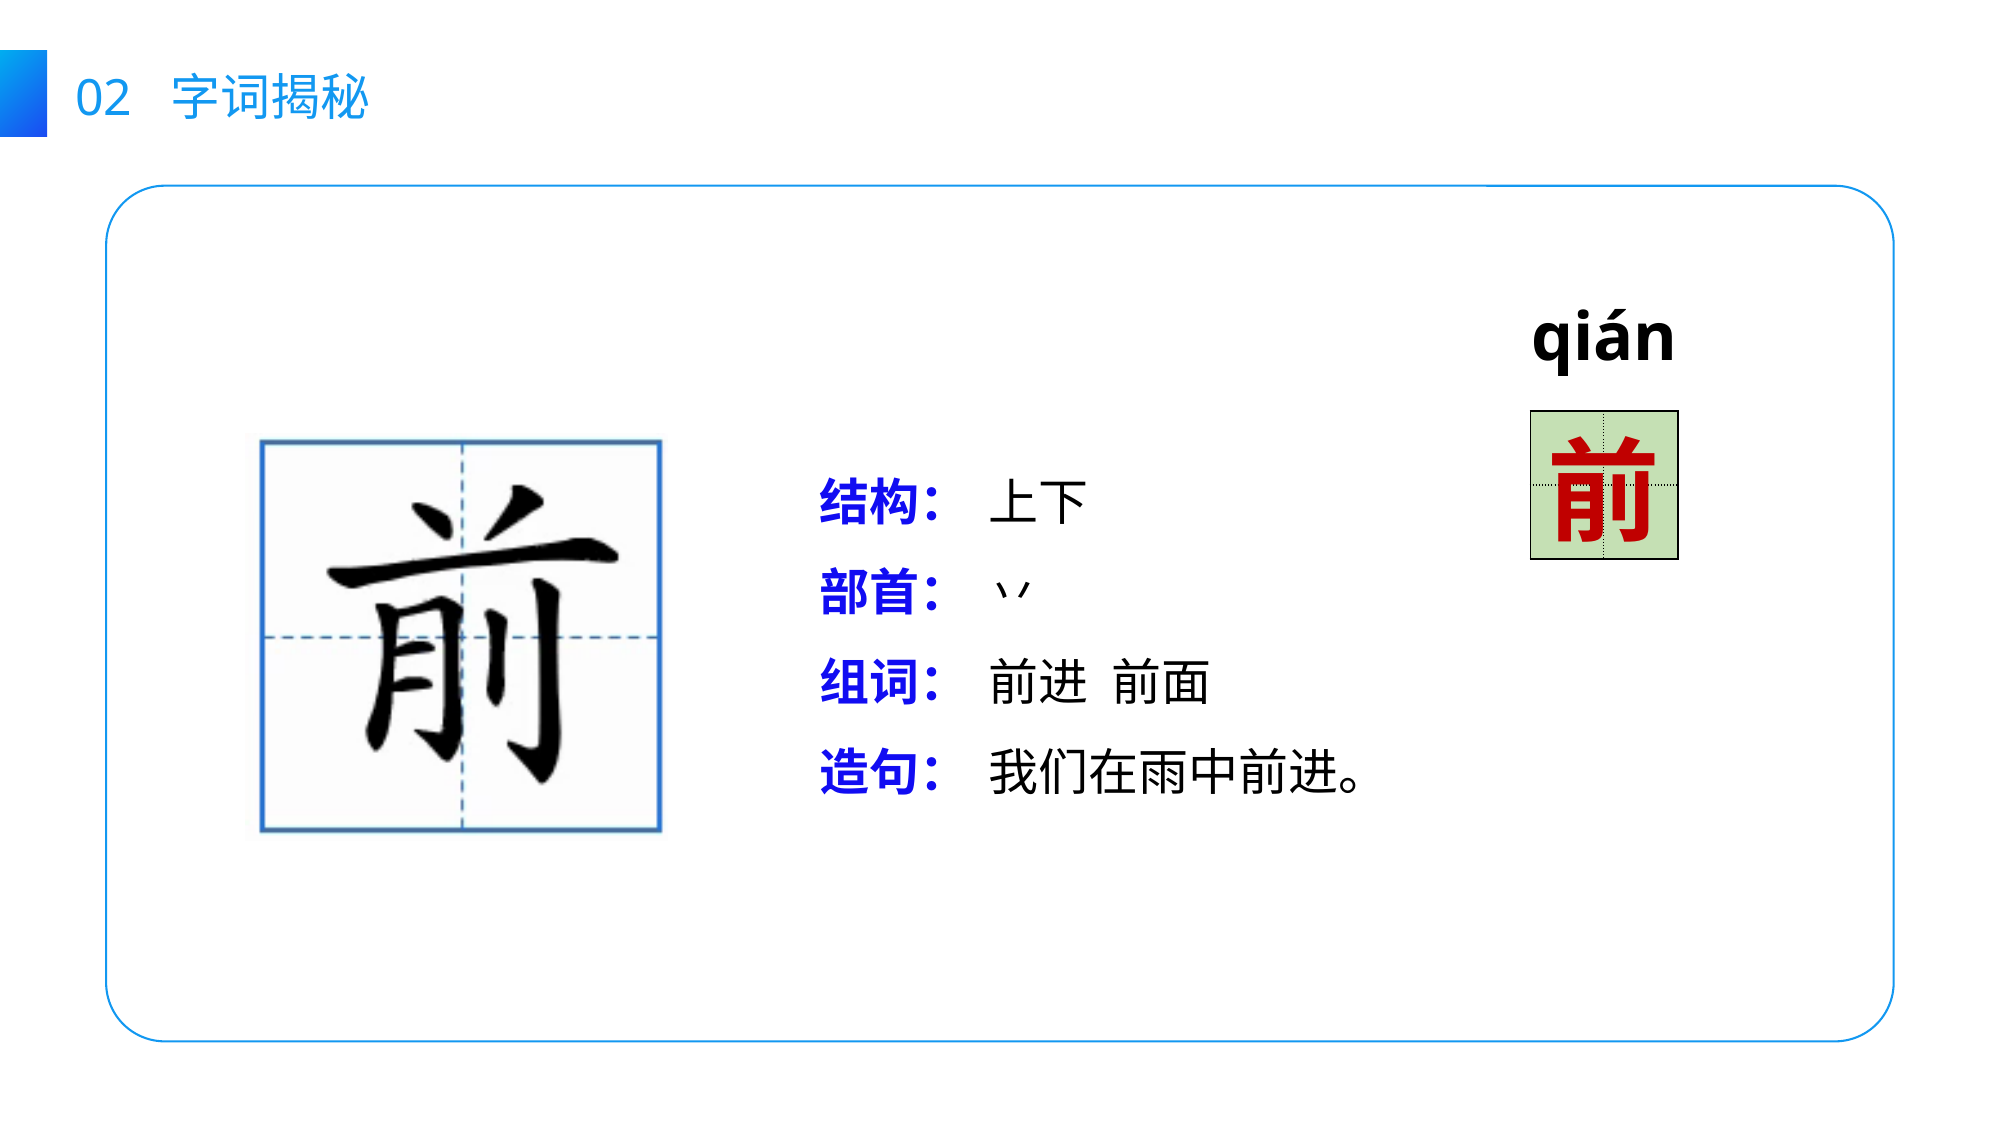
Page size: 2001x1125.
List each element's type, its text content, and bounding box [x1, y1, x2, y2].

text_box 上下 丷 前进 前面 我们在雨中前进。 [973, 433, 1944, 808]
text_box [244, 433, 669, 842]
text_box 结构： 部首： 组词： 造句： [804, 433, 1154, 898]
text_box 前 [1533, 412, 1676, 563]
list 02 字词揭秘 [60, 65, 395, 130]
text_box [105, 184, 1895, 1043]
text_box qián [1511, 286, 1697, 382]
